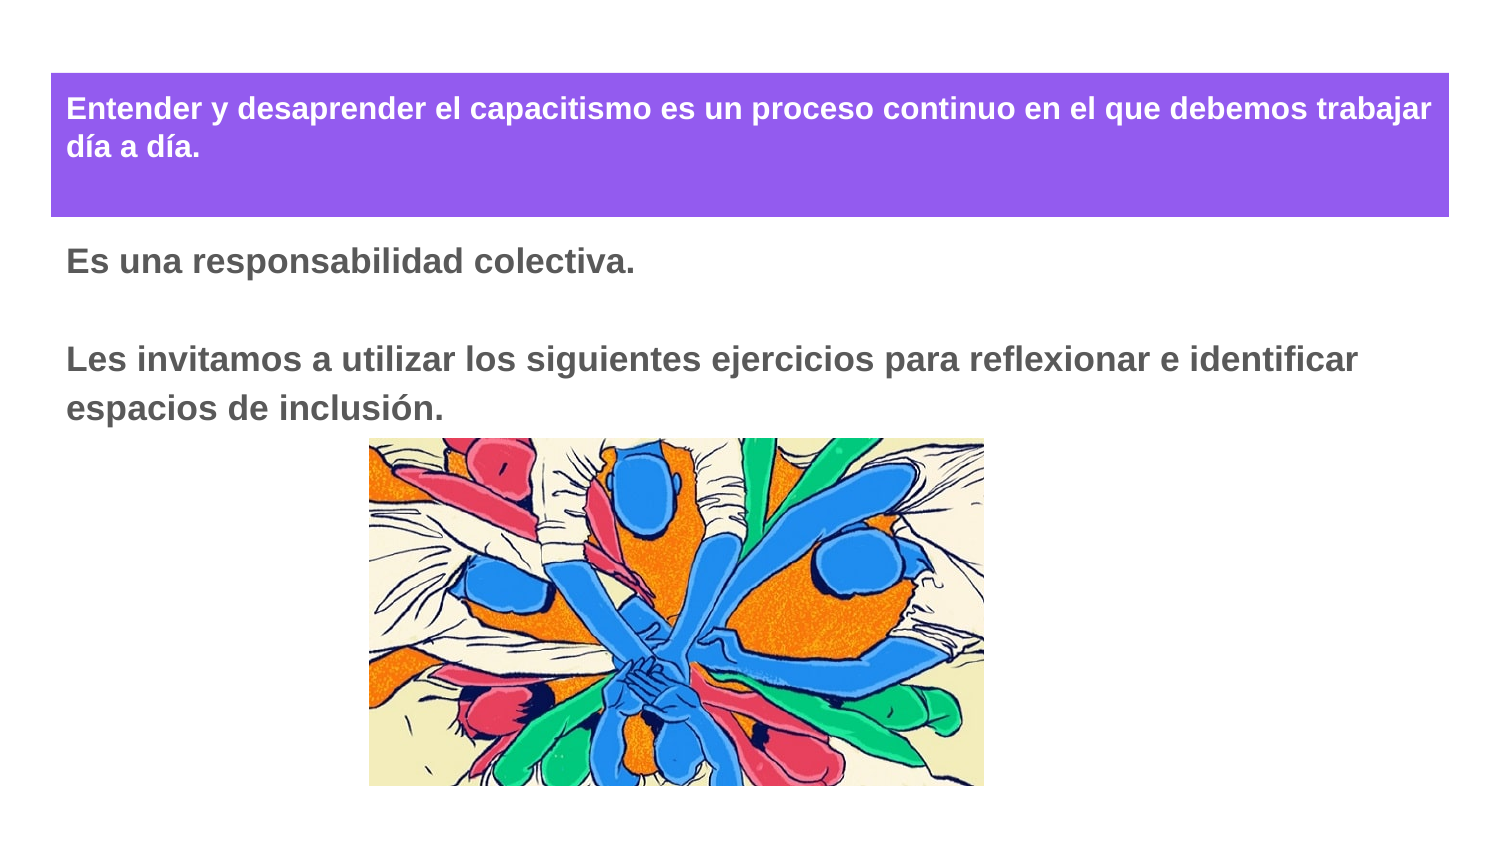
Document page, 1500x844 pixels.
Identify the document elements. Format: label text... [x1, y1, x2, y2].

picture [369, 438, 985, 787]
title Entender y desaprender el capacitismo es un proceso continuo en el que debemos trabajar día a día. [51, 72, 1449, 216]
list Es una responsabilidad colectiva. Les invitamos a utilizar los siguientes ejercicios para reflexionar e identificar espacios de inclusión. [51, 216, 1492, 844]
